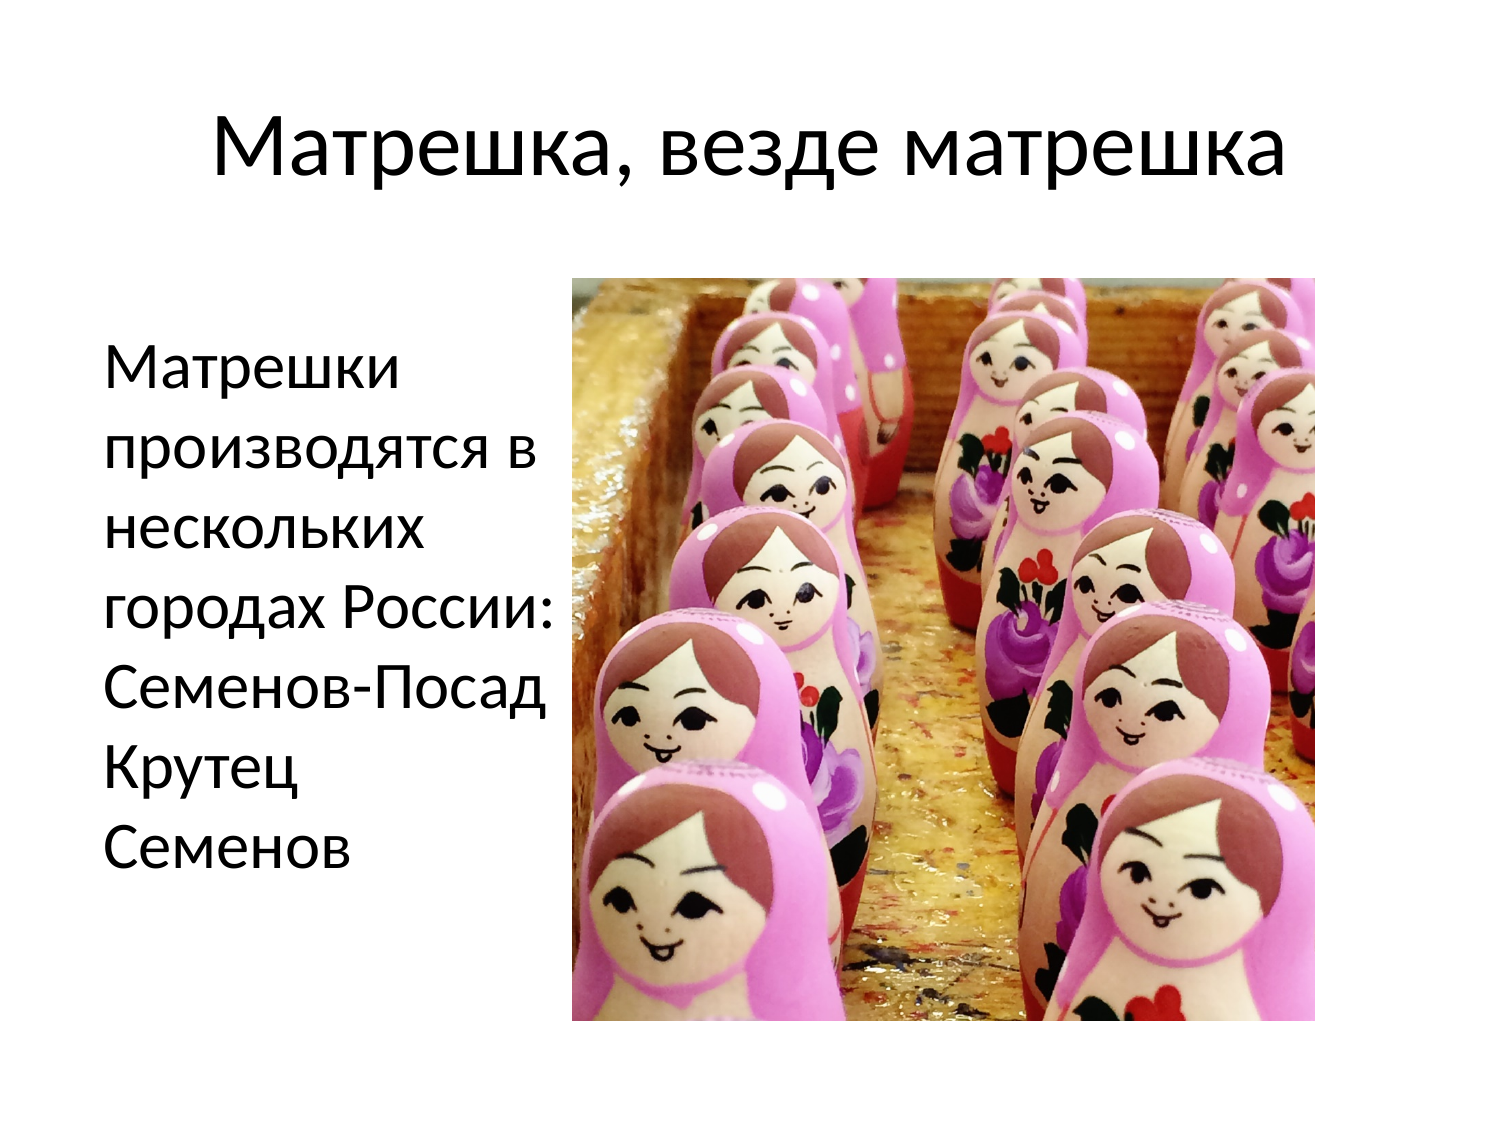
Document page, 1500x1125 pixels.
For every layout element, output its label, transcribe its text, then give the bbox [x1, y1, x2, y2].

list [572, 278, 1315, 1021]
text_box Матрешки производятся в нескольких городах России: Семенов-Посад Крутец Семенов [88, 314, 567, 889]
title Maтрешка, везде матрешка [75, 45, 1425, 233]
